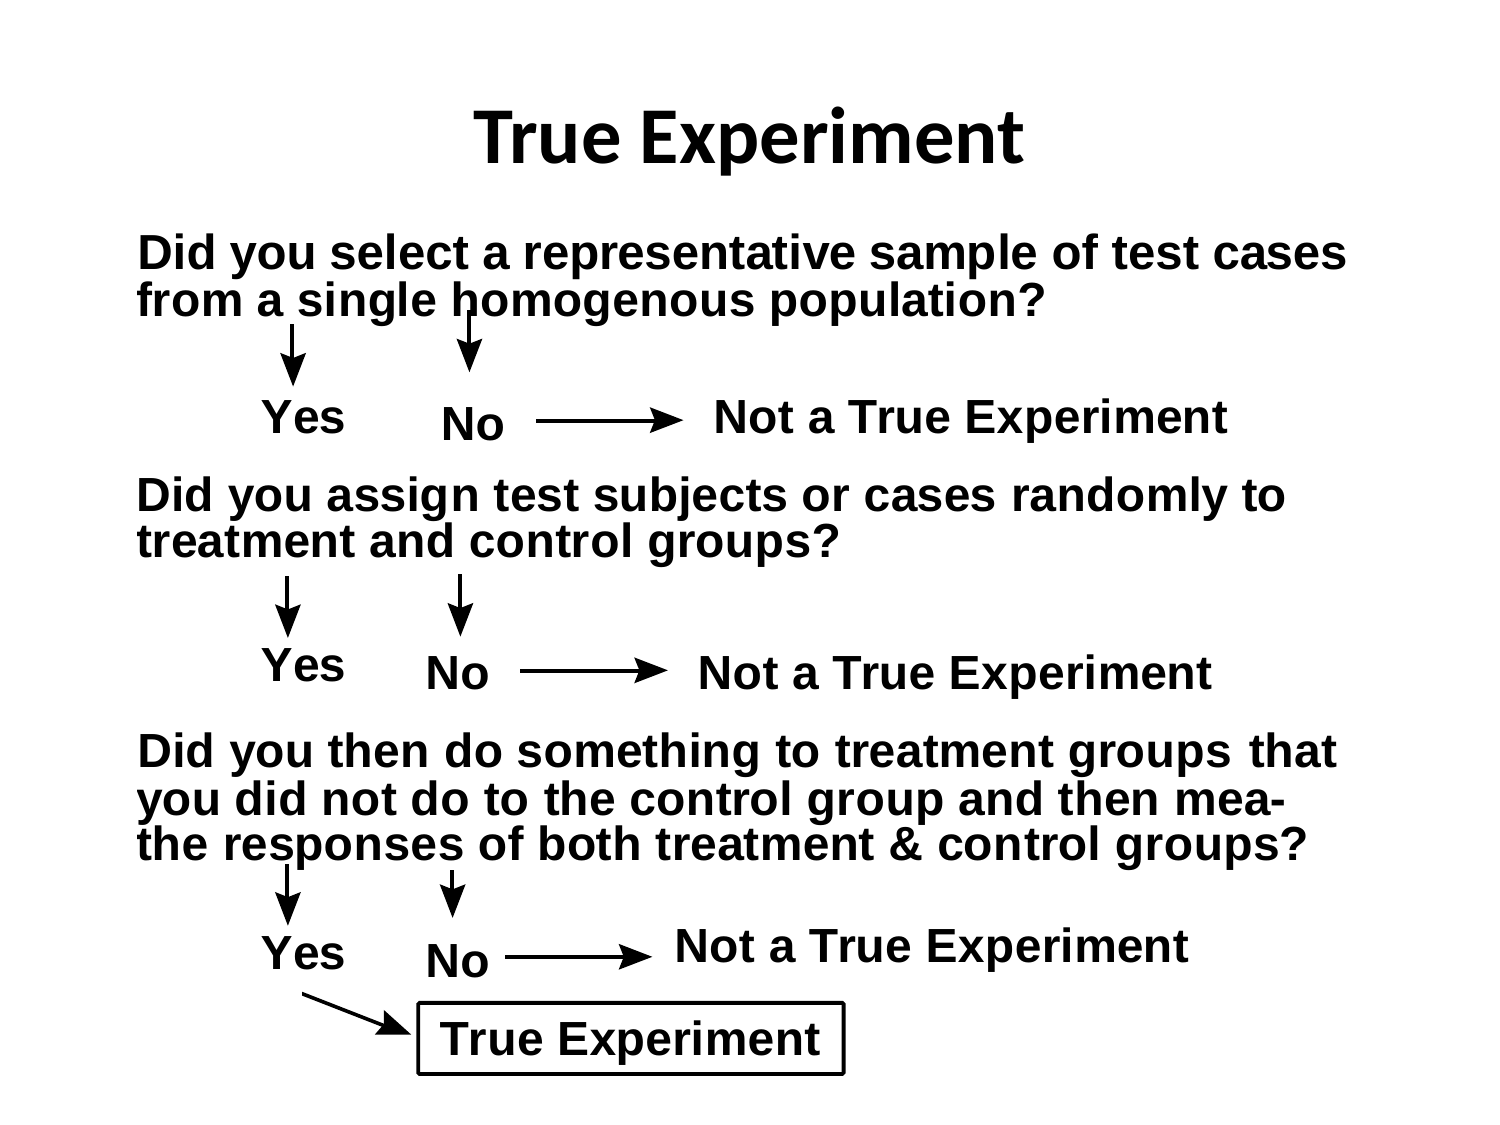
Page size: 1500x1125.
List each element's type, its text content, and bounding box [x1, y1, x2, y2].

title True Experiment [112, 75, 1388, 188]
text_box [137, 222, 1351, 1077]
